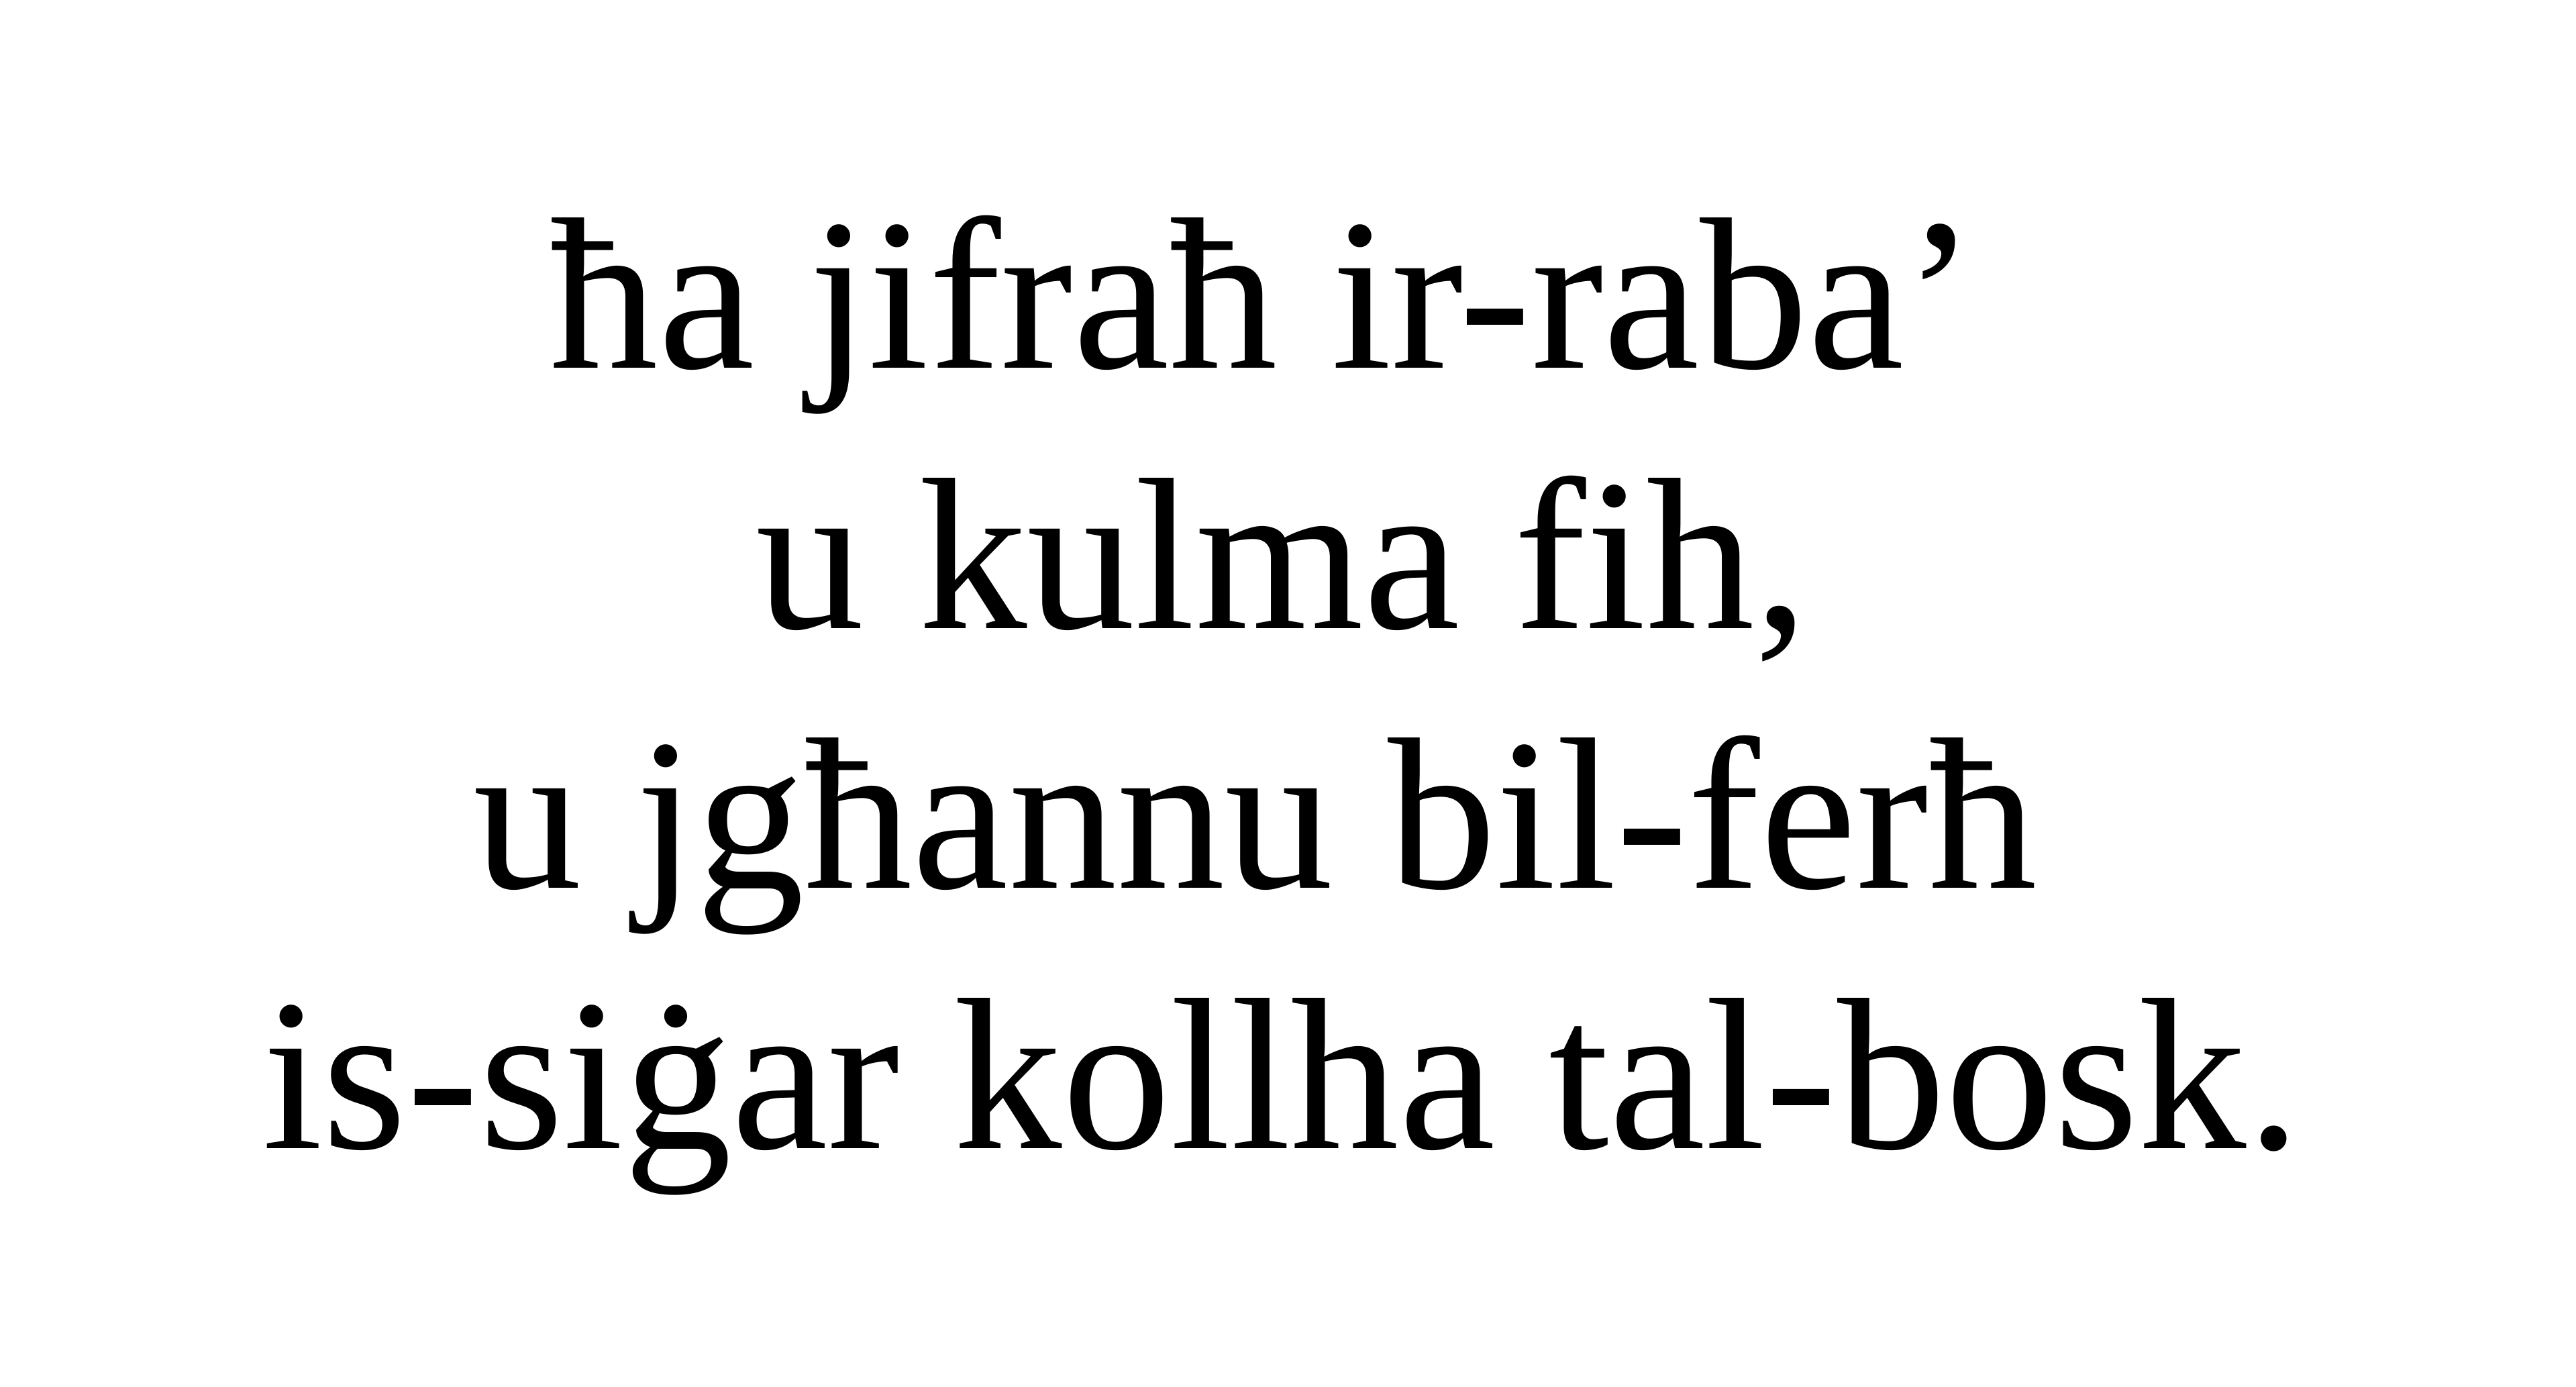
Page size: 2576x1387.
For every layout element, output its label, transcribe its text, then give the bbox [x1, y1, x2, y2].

text_box ħa jifraħ ir-raba’ u kulma fih, u jgħannu bil-ferħ is-siġar kollha tal-bosk. [178, 146, 2387, 1196]
